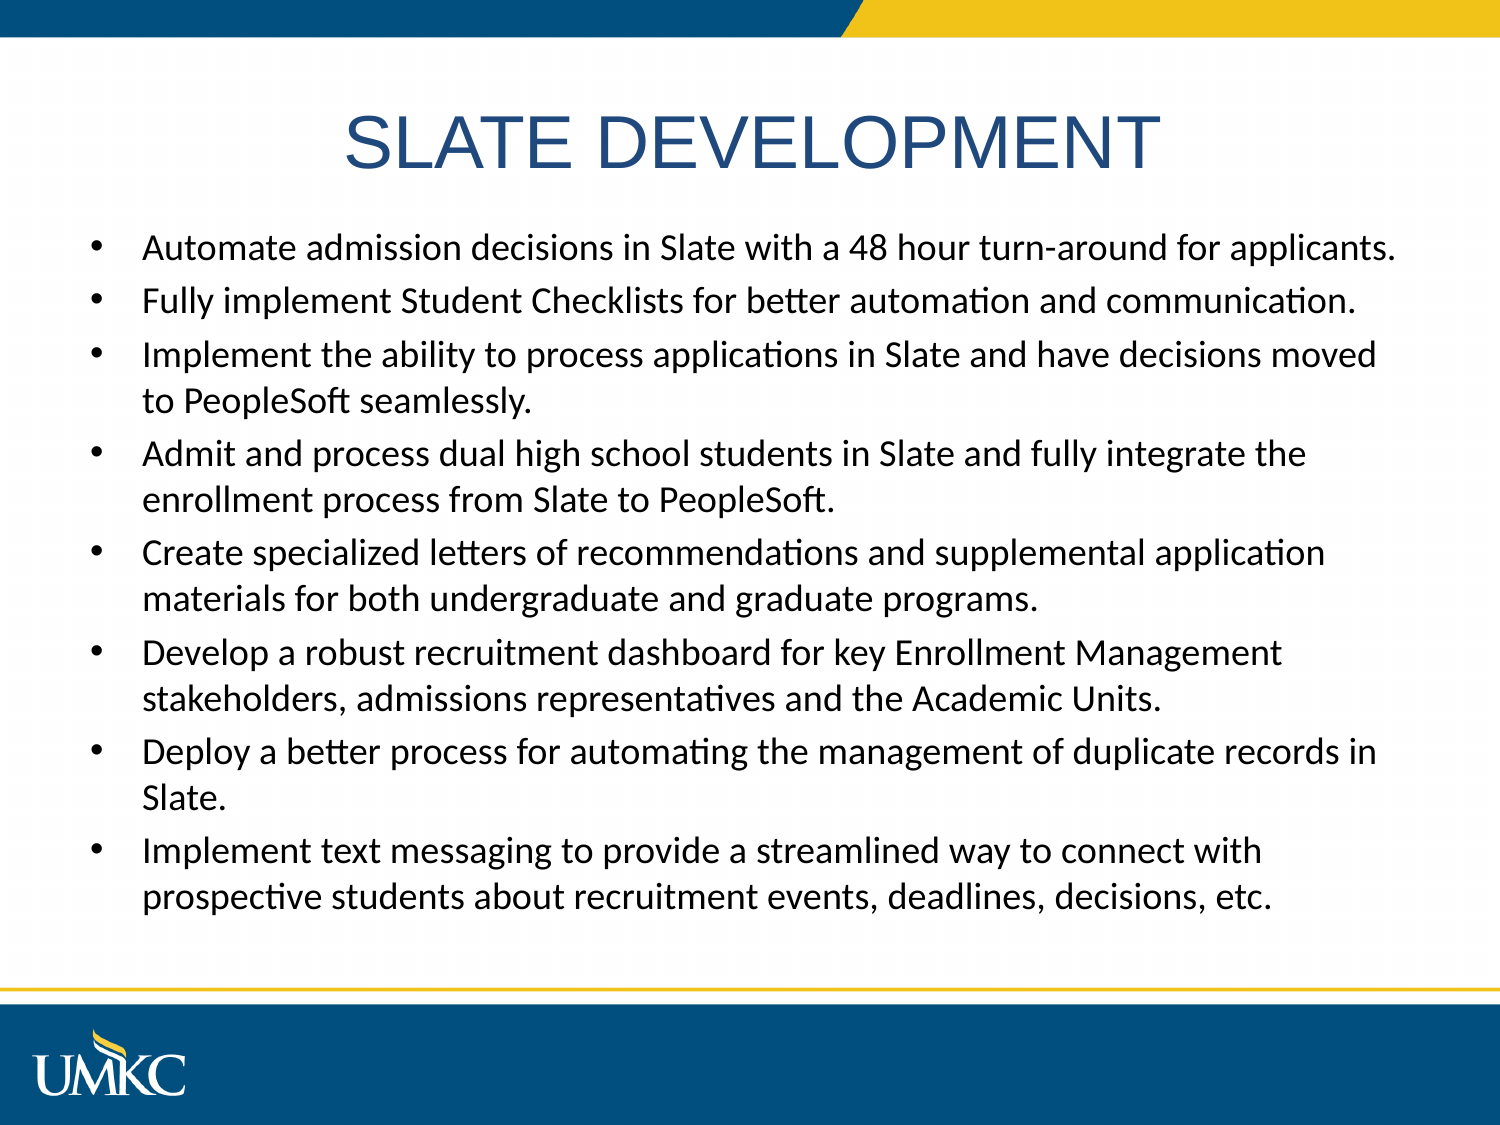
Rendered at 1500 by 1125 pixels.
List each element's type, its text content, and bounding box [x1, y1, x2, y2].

title SLATE DEVELOPMENT [49, 45, 1457, 233]
picture [0, 0, 1500, 1125]
list Automate admission decisions in Slate with a 48 hour turn-around for applicants. Fully implement Student Checklists for better automation and communication. Implement the ability to process applications in Slate and have decisions moved to PeopleSoft seamlessly. Admit and process dual high school students in Slate and fully integrate the enrollment process from Slate to PeopleSoft. Create specialized letters of recommendations and supplemental application materials for both undergraduate and graduate programs. Develop a robust recruitment dashboard for key Enrollment Management stakeholders, admissions representatives and the Academic Units. Deploy a better process for automating the management of duplicate records in Slate. Implement text messaging to provide a streamlined way to connect with prospective students about recruitment events, deadlines, decisions, etc. [75, 189, 1425, 982]
